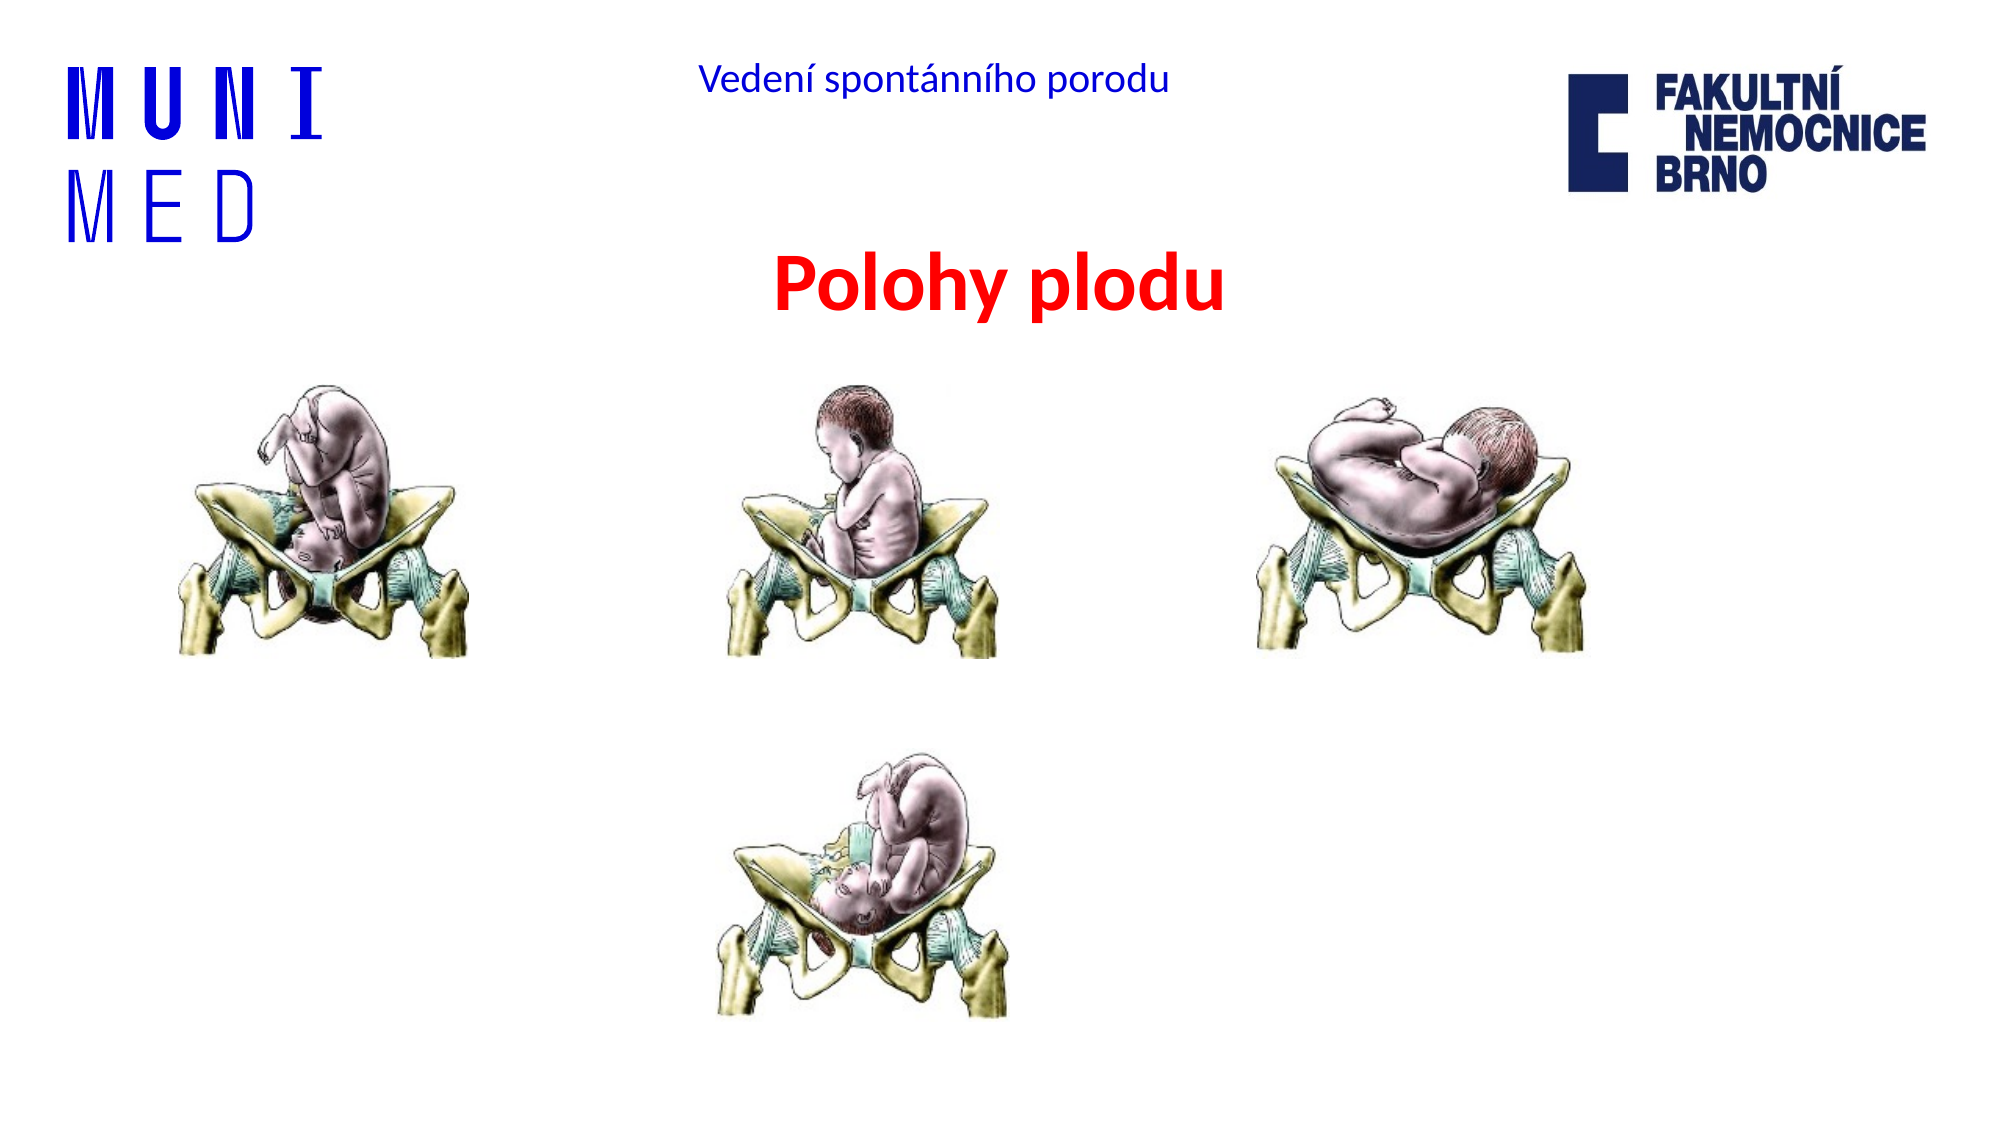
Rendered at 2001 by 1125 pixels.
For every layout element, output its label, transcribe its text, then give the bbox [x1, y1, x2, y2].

picture [724, 384, 1001, 659]
picture [1255, 384, 1591, 659]
picture [1537, 33, 1956, 232]
picture [177, 384, 469, 659]
text_box Vedení spontánního porodu [423, 50, 1446, 113]
picture [715, 747, 1010, 1022]
text_box Polohy plodu [0, 219, 2000, 335]
